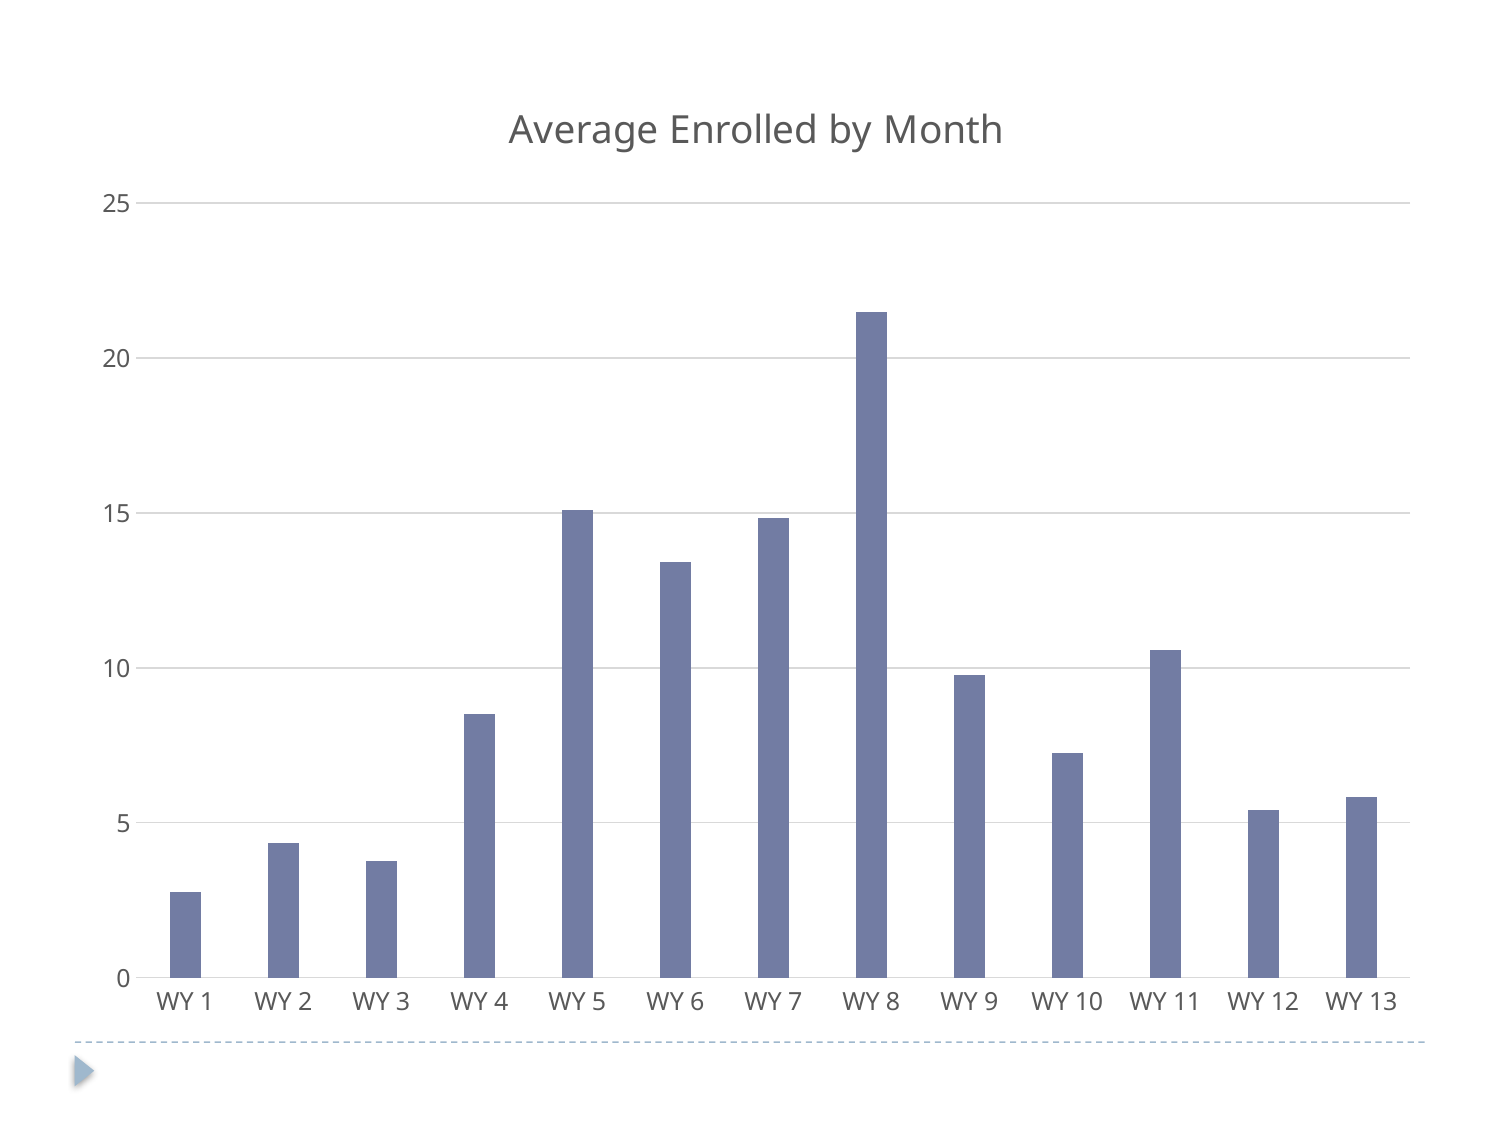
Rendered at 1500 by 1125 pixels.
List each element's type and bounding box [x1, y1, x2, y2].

chart [74, 62, 1438, 1038]
